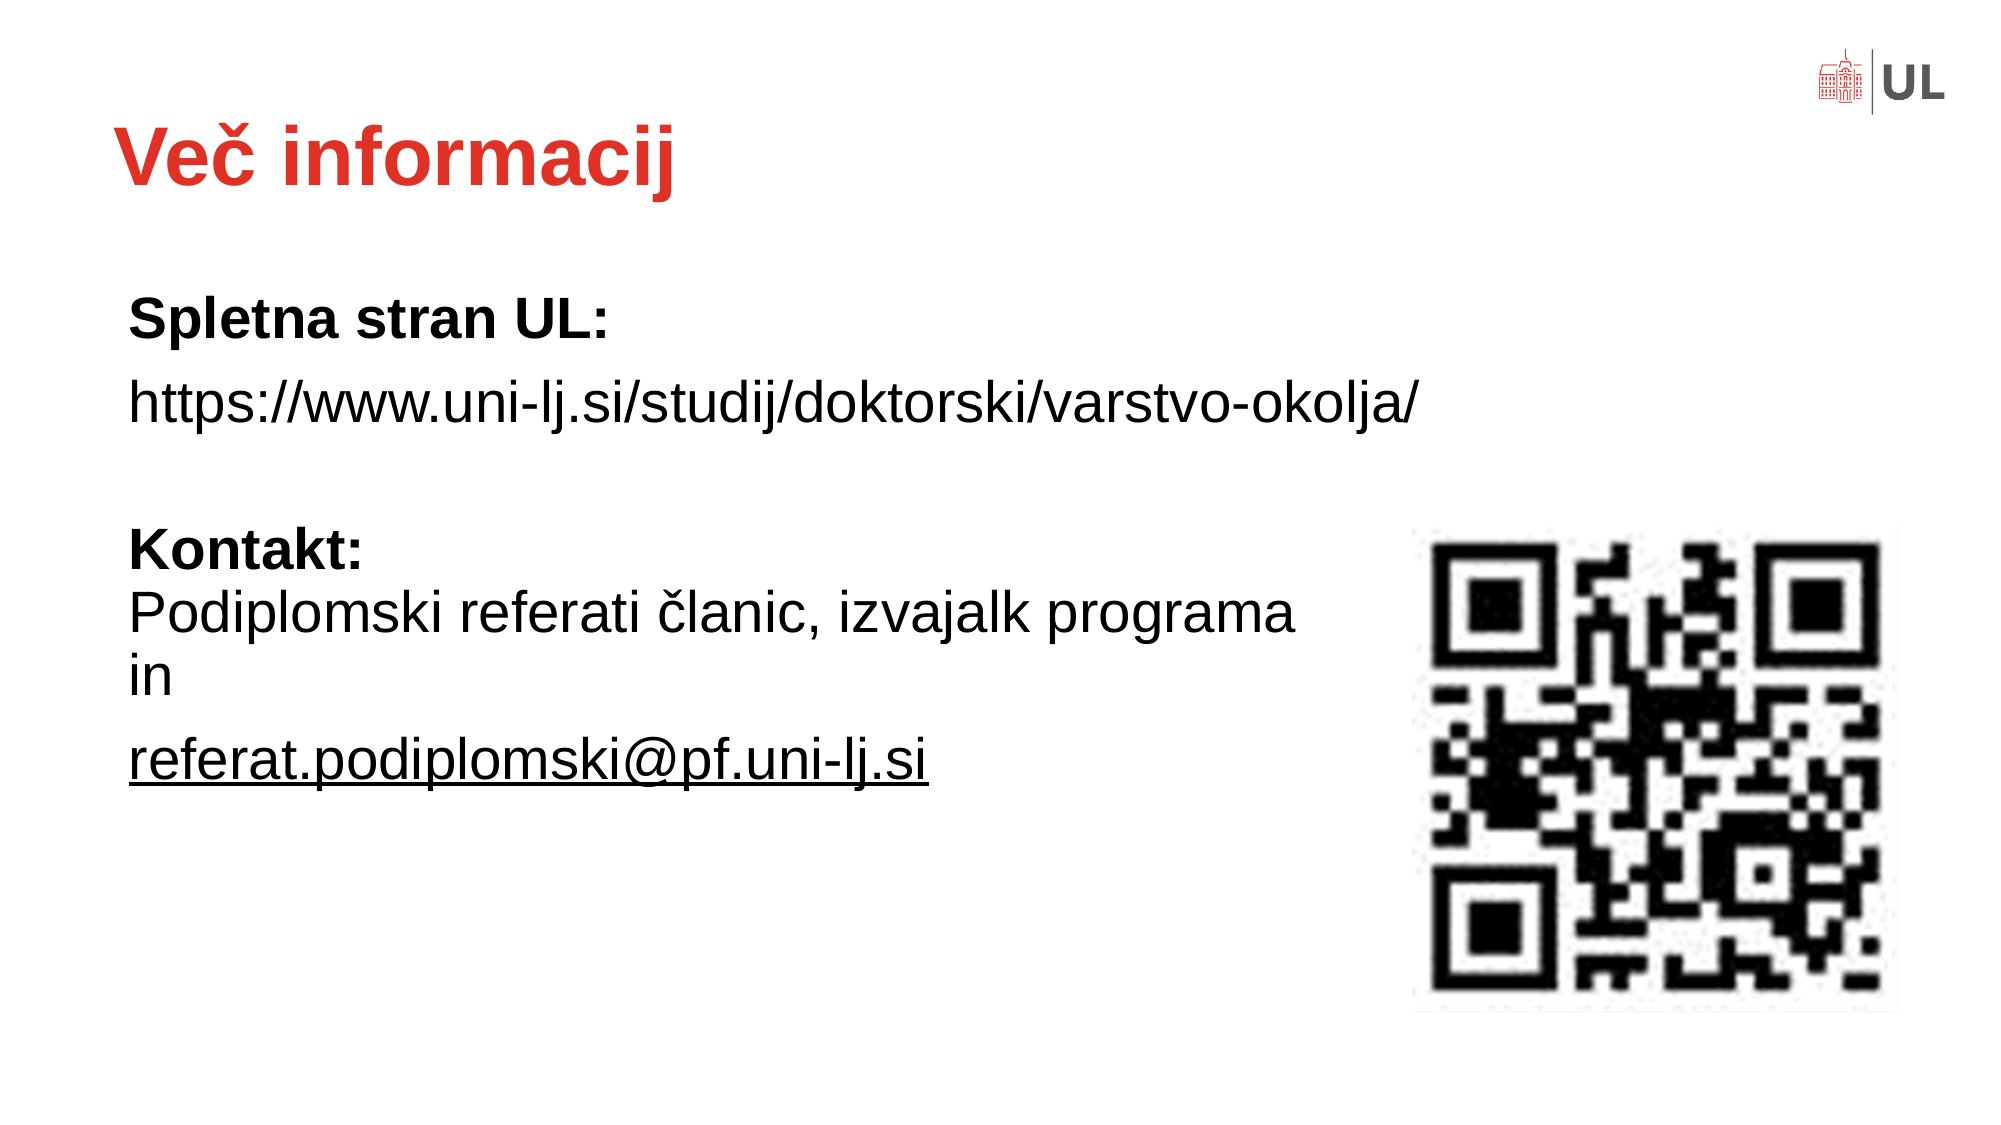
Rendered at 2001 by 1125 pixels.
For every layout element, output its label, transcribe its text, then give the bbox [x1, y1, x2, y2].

picture [1784, 14, 1979, 149]
title Več informacij [114, 113, 1886, 281]
list Spletna stran UL: https://www.uni-lj.si/studij/doktorski/varstvo-okolja/ Kontakt: Podiplomski referati članic, izvajalk programa in referat.podiplomski@pf.uni-lj.si [114, 281, 2000, 1014]
picture [1412, 525, 1900, 1014]
